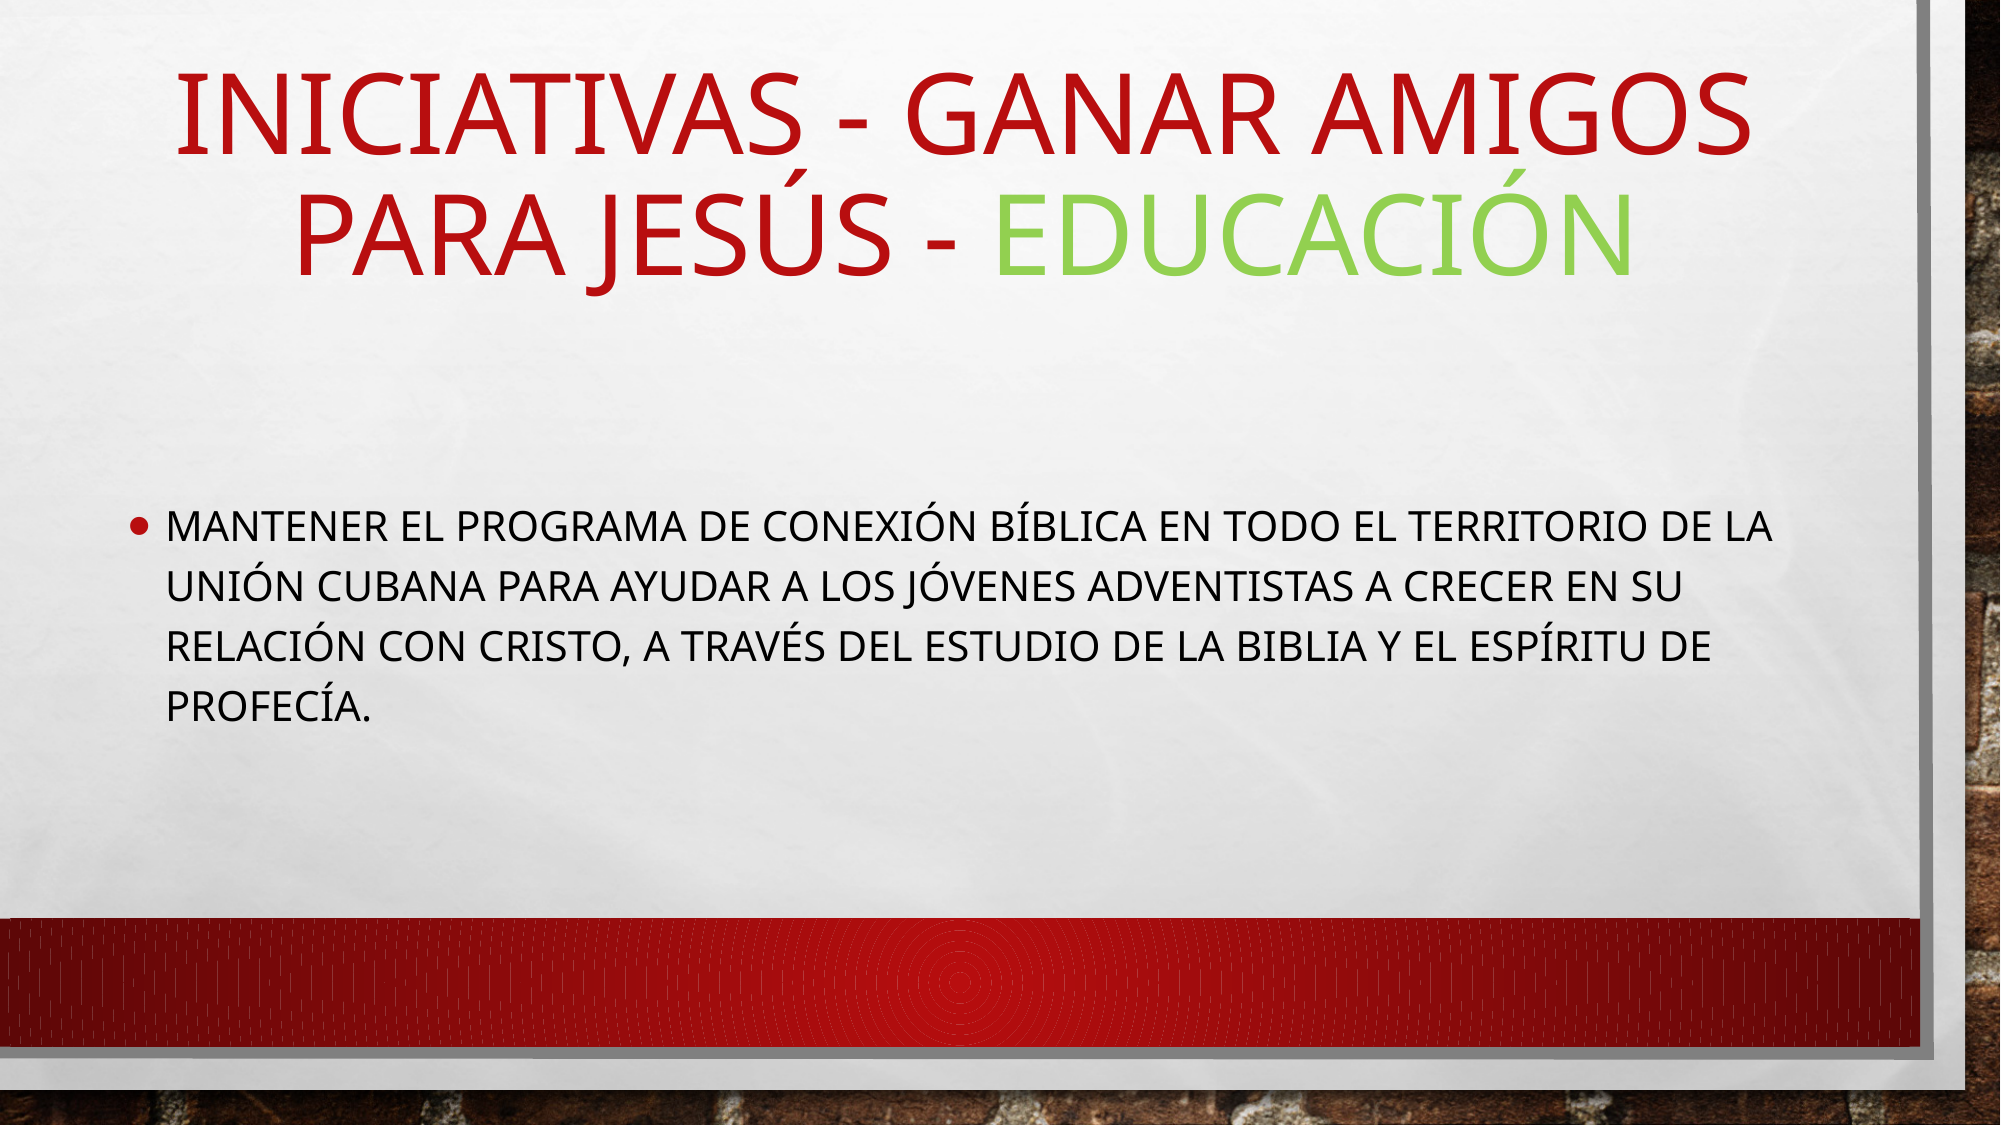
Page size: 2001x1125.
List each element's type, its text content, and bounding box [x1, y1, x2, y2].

picture [0, 0, 2000, 1125]
title Iniciativas - ganar amigos para Jesús - educación [112, 19, 1818, 339]
list Mantener el programa de conexión bíblica en todo el territorio de la unión cubana para Ayudar a los jóvenes adventistas a crecer en su relación con Cristo, a través del estudio de la Biblia y el Espíritu de Profecía. [112, 339, 1818, 882]
